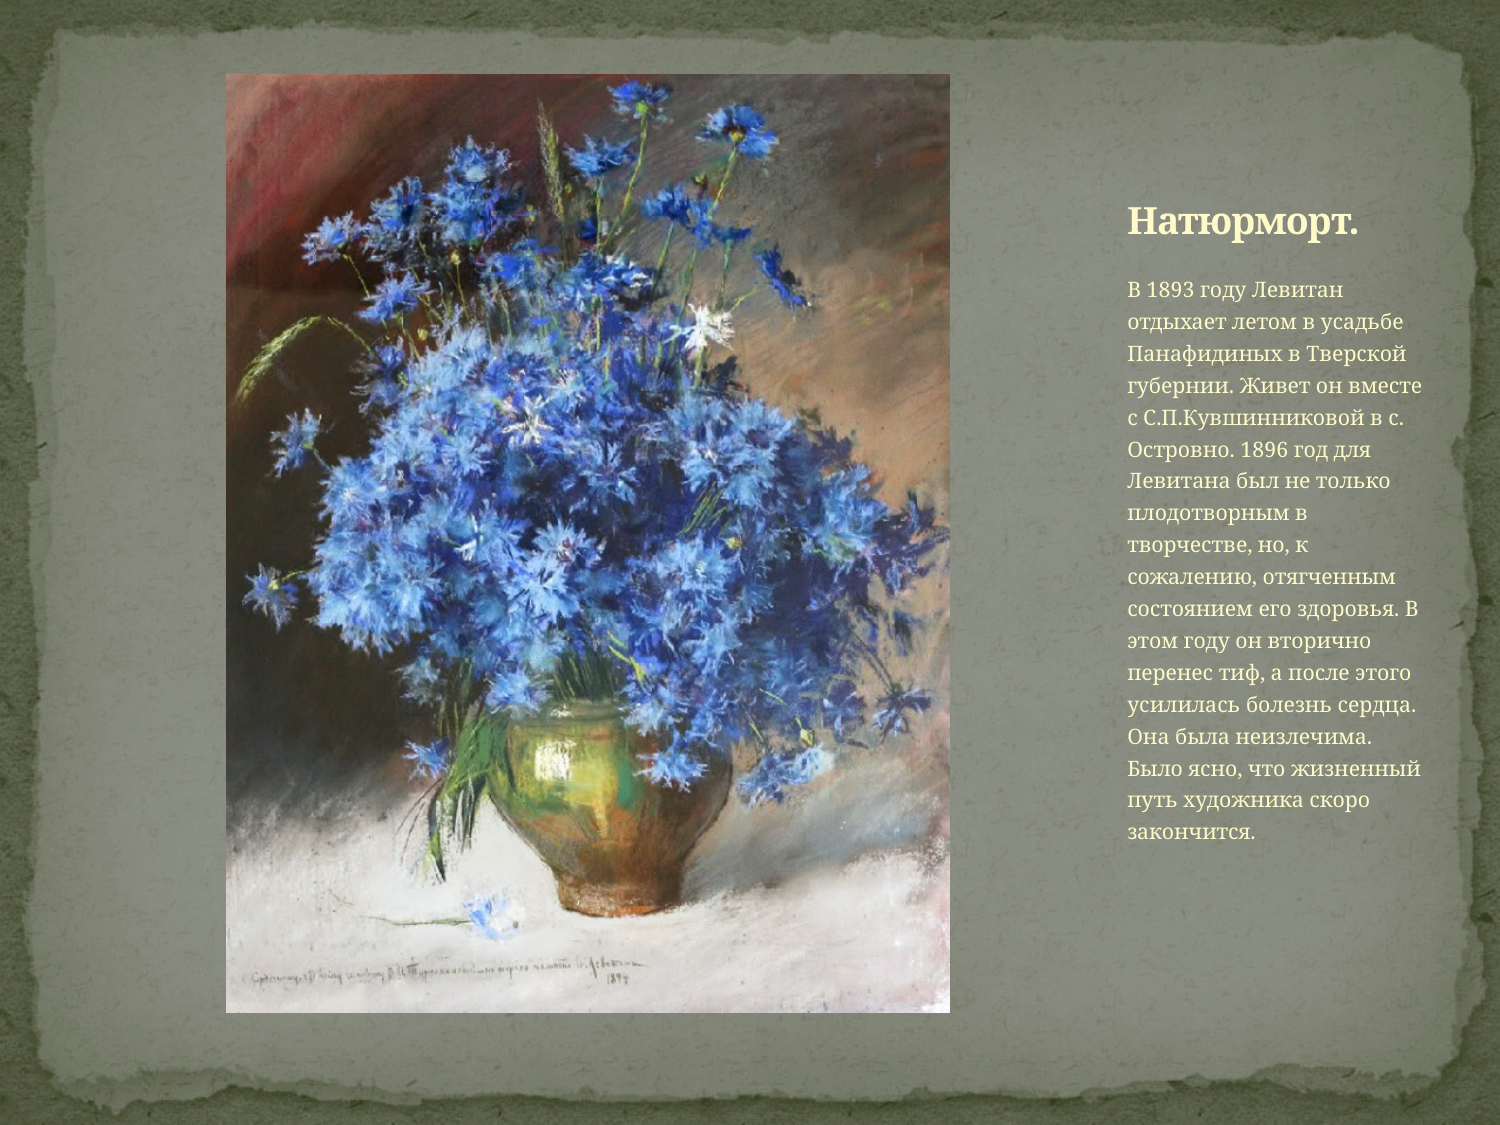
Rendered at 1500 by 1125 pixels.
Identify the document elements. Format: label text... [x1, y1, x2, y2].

title Натюрморт. [1112, 74, 1438, 250]
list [227, 76, 949, 1011]
list В 1893 году Левитан отдыхает летом в усадьбе Панафидиных в Тверской губернии. Живет он вместе с С.П.Кувшинниковой в с. Островно. 1896 год для Левитана был не только плодотворным в творчестве, но, к сожалению, отягченным состоянием его здоровья. В этом году он вторично перенес тиф, а после этого усилилась болезнь сердца. Она была неизлечима. Было ясно, что жизненный путь художника скоро закончится. [1112, 262, 1438, 875]
